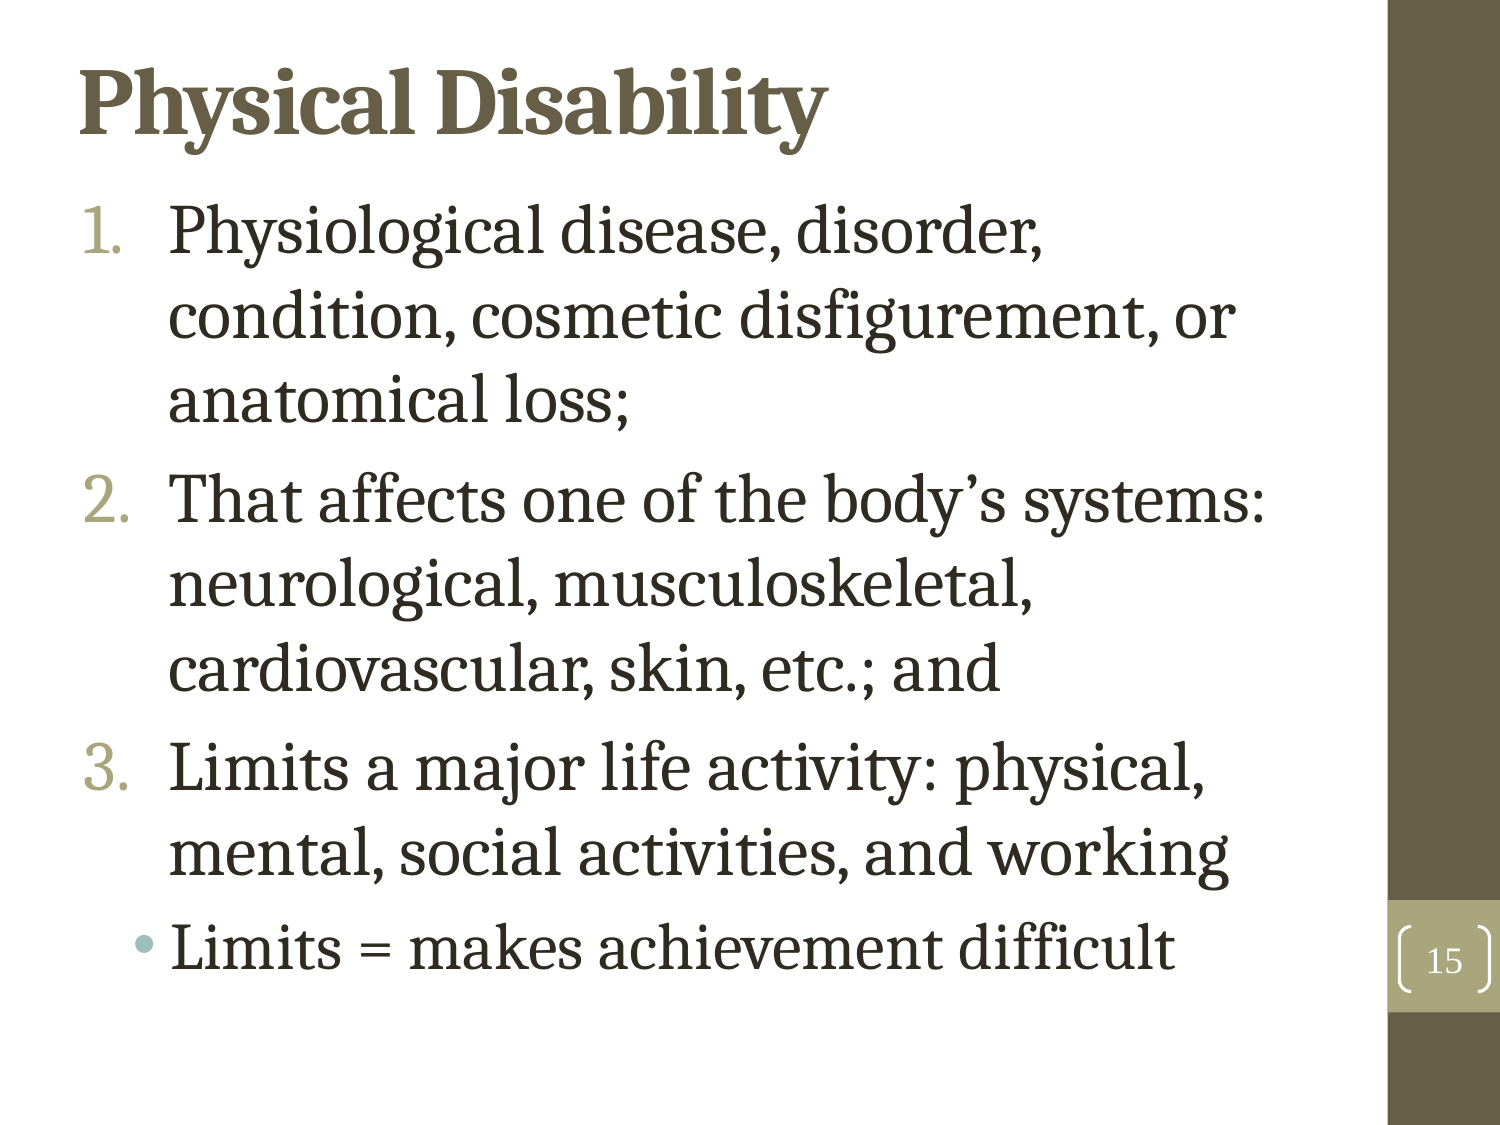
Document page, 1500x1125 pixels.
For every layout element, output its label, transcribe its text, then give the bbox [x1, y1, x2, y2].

list Physiological disease, disorder, condition, cosmetic disfigurement, or anatomical loss; That affects one of the body’s systems: neurological, musculoskeletal, cardiovascular, skin, etc.; and Limits a major life activity: physical, mental, social activities, and working Limits = makes achievement difficult [50, 174, 1300, 1041]
title Physical Disability [62, 2, 1313, 190]
slide_number 15 [1397, 924, 1492, 994]
